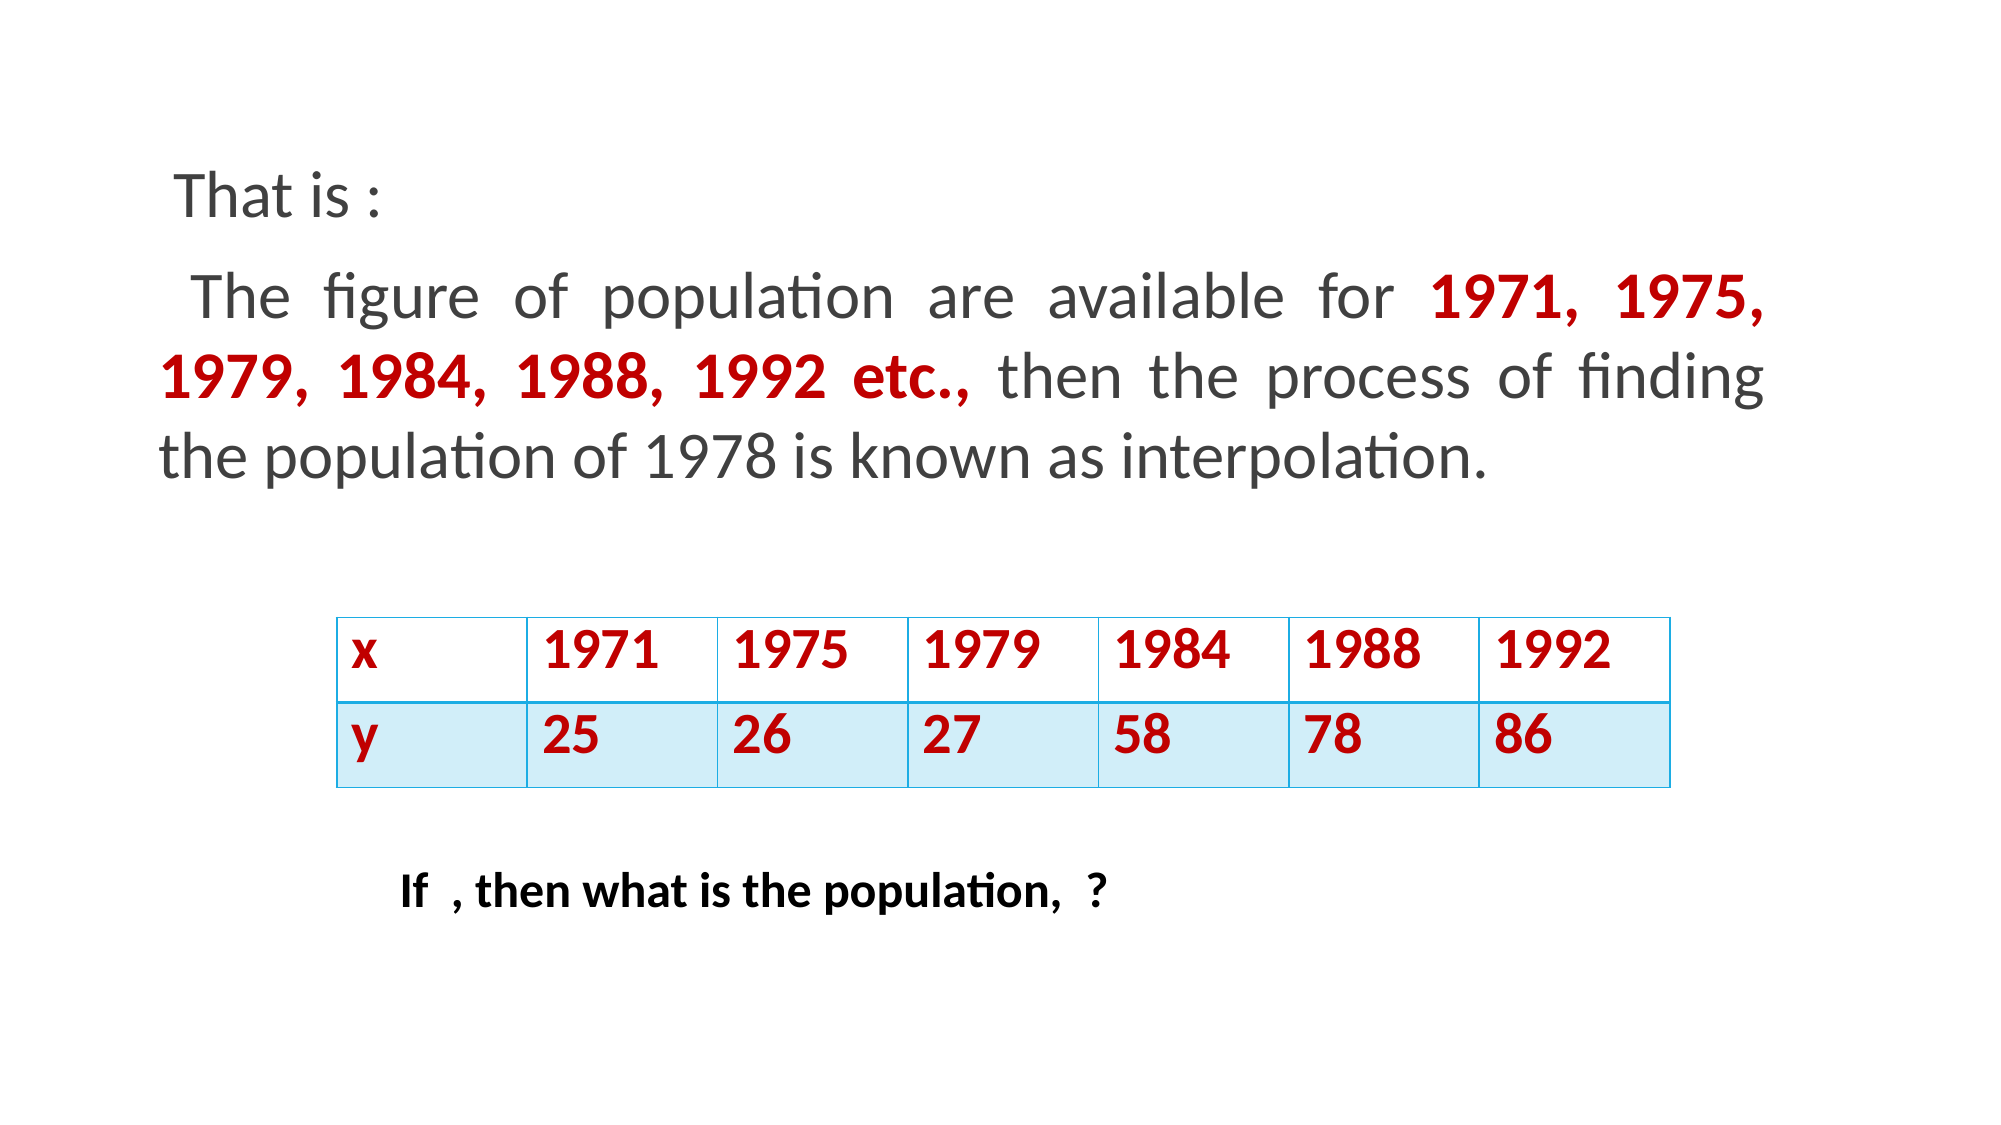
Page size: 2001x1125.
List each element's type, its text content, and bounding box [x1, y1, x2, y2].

table_cell 58 [1099, 704, 1288, 787]
table_header 1975 [718, 618, 907, 701]
table_header x [338, 618, 526, 701]
table_header 1988 [1290, 618, 1478, 701]
text_box That is : The figure of population are available for 1971, 1975, 1979, 1984, 1988, 1992 etc., then the process of finding the population of 1978 is known as interpolation. [143, 143, 1781, 499]
table_cell 86 [1480, 704, 1669, 787]
table_cell 78 [1290, 704, 1478, 787]
table_header 1984 [1099, 618, 1288, 701]
table_header 1992 [1480, 618, 1669, 701]
table_cell 27 [909, 704, 1098, 787]
table_header 1971 [528, 618, 717, 701]
table_header 1979 [909, 618, 1098, 701]
table_cell 26 [718, 704, 907, 787]
table_cell 25 [528, 704, 717, 787]
table_cell y [338, 704, 526, 787]
